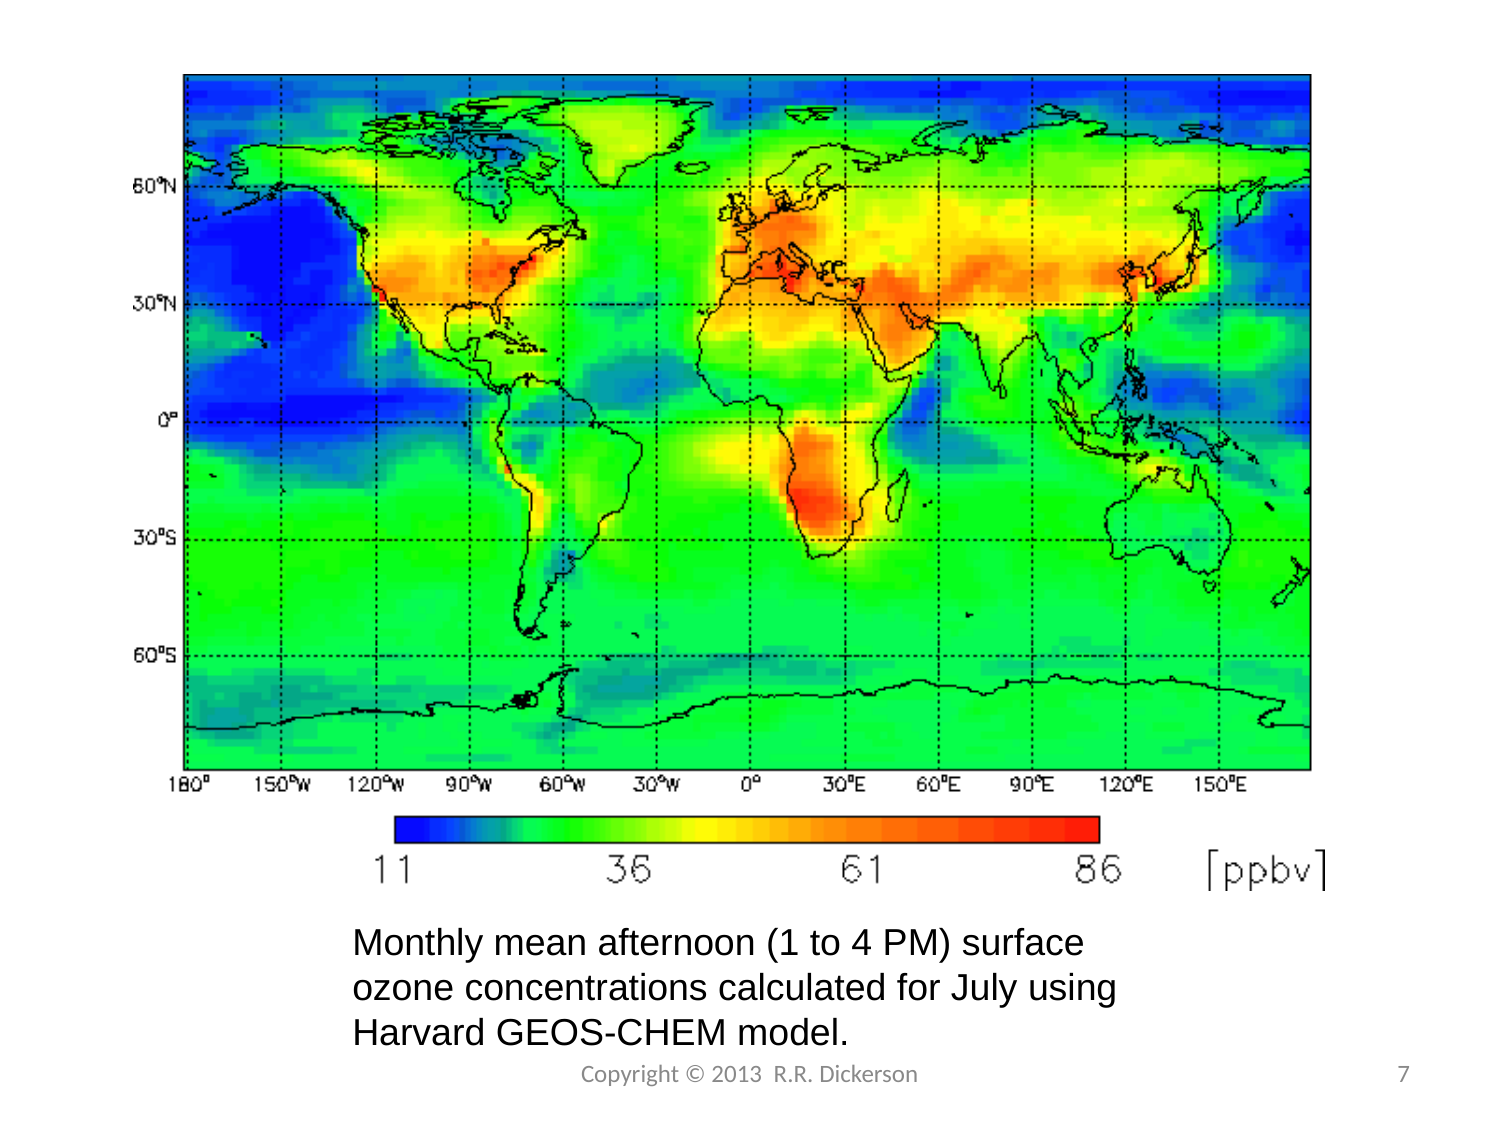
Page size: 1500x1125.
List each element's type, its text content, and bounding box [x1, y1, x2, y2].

picture [133, 74, 1326, 892]
slide_number 7 [1074, 1042, 1425, 1103]
footer Copyright © 2013 R.R. Dickerson [512, 1061, 988, 1103]
text_box Monthly mean afternoon (1 to 4 PM) surface ozone concentrations calculated for July using Harvard GEOS-CHEM model. [337, 910, 1163, 1061]
